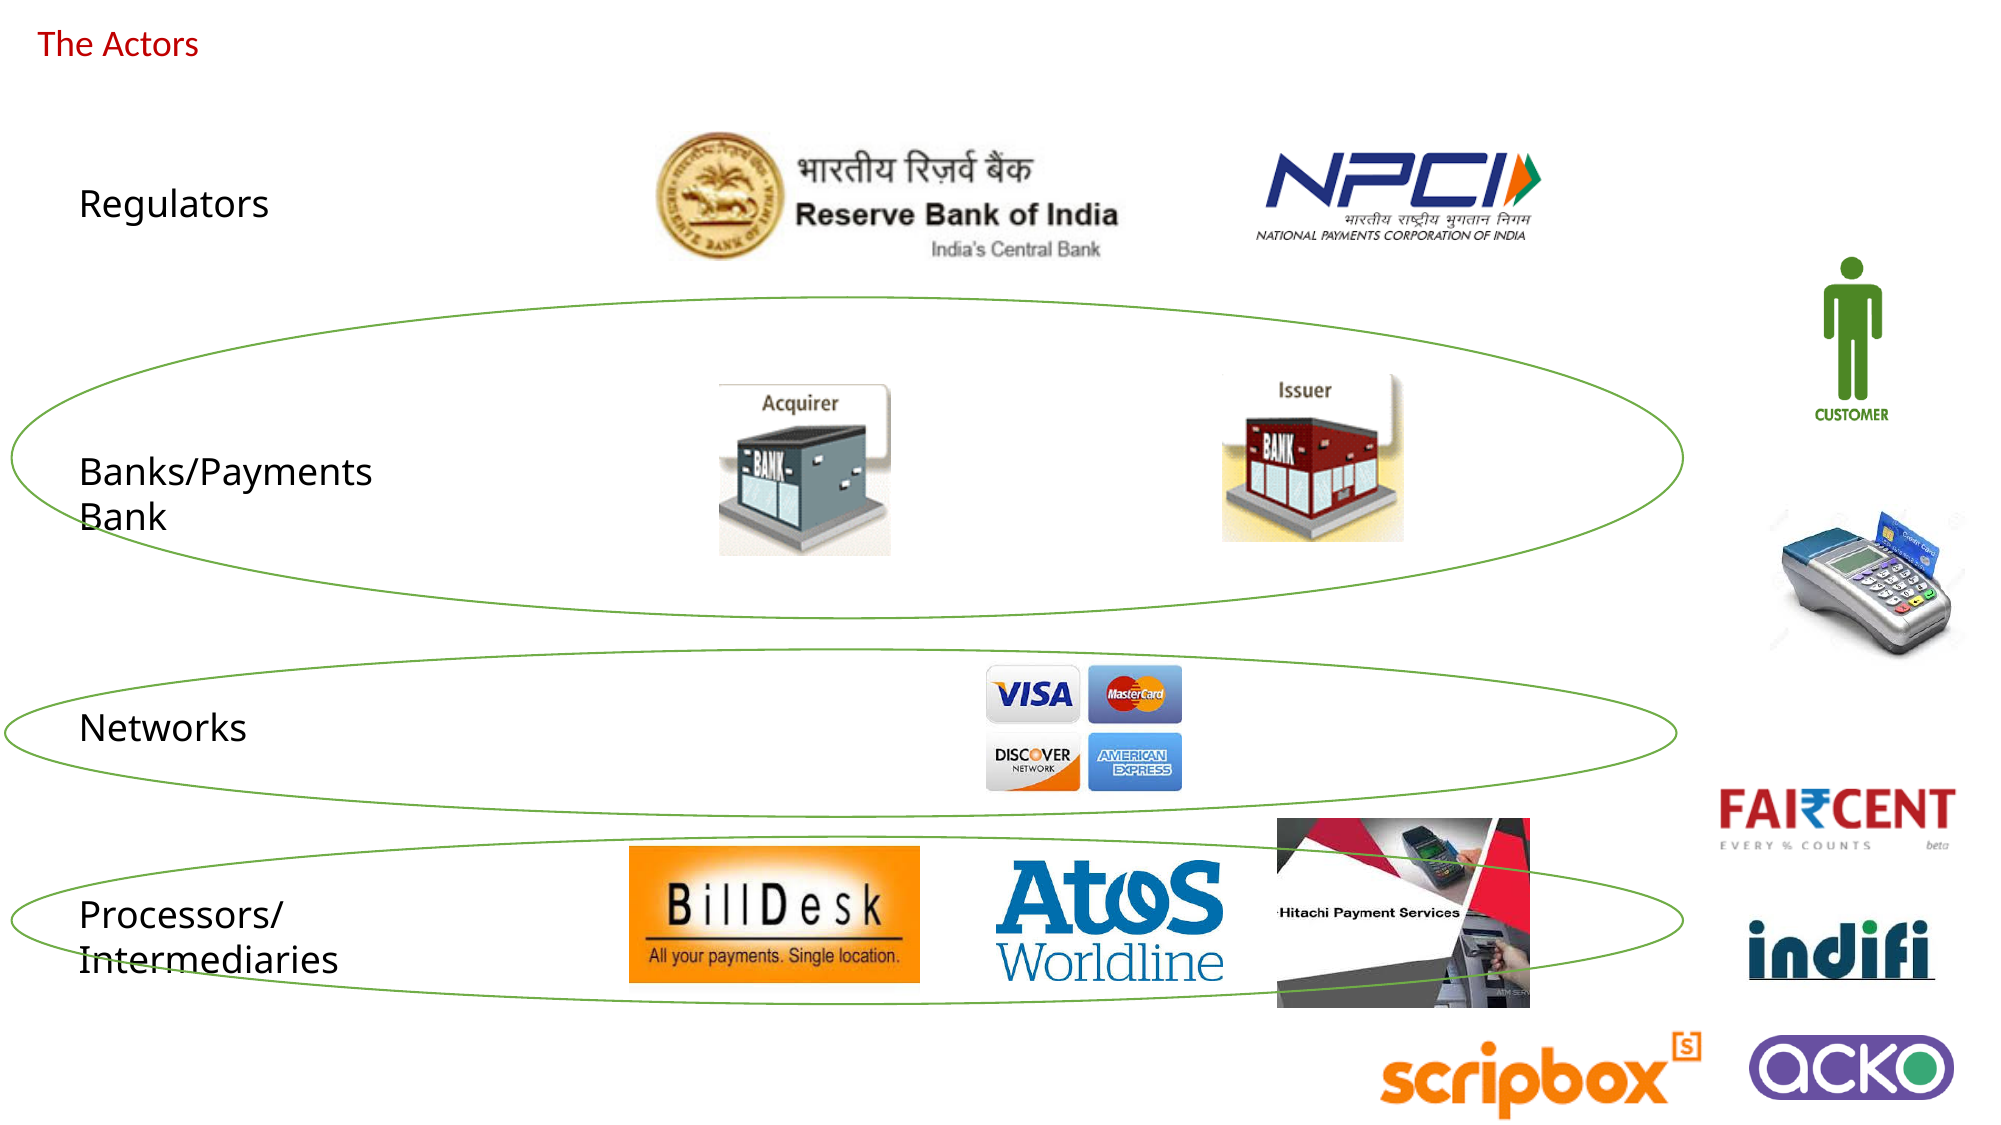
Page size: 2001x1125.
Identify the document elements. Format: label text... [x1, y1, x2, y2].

picture [629, 821, 920, 1008]
picture [1782, 227, 1924, 435]
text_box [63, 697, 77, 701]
text_box [10, 296, 1685, 620]
picture [1215, 111, 1584, 281]
picture [1277, 818, 1530, 1008]
text_box [10, 838, 629, 1003]
text_box The Actors [22, 11, 1971, 71]
text_box [920, 835, 1277, 1005]
picture [655, 131, 1126, 261]
text_box [1530, 871, 1685, 970]
text_box Regulators [63, 172, 390, 233]
text_box Processors/ Intermediaries [63, 951, 340, 989]
text_box Banks/Payments Bank [63, 515, 142, 546]
picture [996, 860, 1223, 981]
picture [1749, 1035, 1954, 1100]
picture [1365, 1023, 1717, 1124]
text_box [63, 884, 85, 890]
picture [1222, 374, 1404, 542]
text_box [4, 648, 1678, 818]
picture [1716, 697, 1959, 1005]
picture [719, 384, 891, 557]
picture [986, 654, 1182, 801]
picture [1763, 504, 1971, 676]
